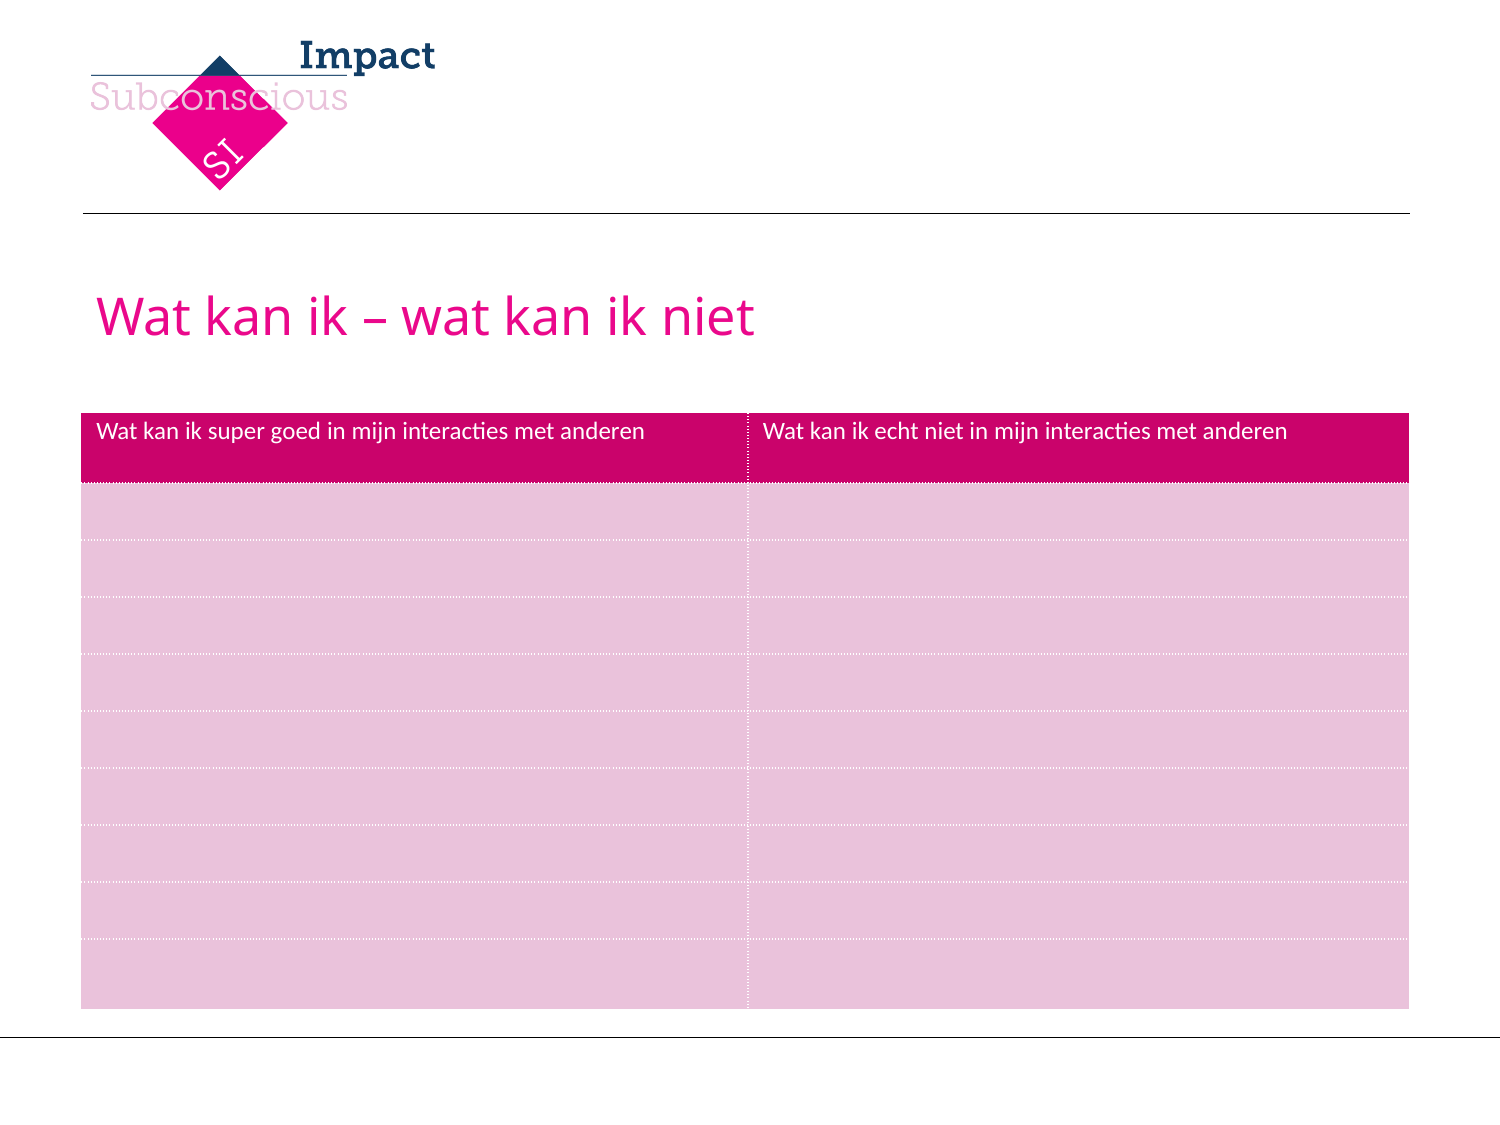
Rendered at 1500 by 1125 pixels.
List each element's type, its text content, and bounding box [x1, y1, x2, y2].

table_cell [81, 939, 748, 1009]
table_cell [748, 597, 1409, 654]
table_header Wat kan ik super goed in mijn interacties met anderen [81, 413, 748, 483]
table_cell [81, 882, 748, 939]
table_cell [748, 825, 1409, 882]
table_header Wat kan ik echt niet in mijn interacties met anderen [748, 413, 1409, 483]
table_cell [81, 540, 748, 597]
picture [91, 40, 435, 191]
table_cell [81, 597, 748, 654]
table_cell [748, 882, 1409, 939]
table_cell [81, 711, 748, 768]
table_cell [748, 711, 1409, 768]
table_cell [81, 483, 748, 540]
table_cell [748, 540, 1409, 597]
table_cell [748, 654, 1409, 711]
table_cell [81, 768, 748, 825]
table_cell [748, 939, 1409, 1009]
table_cell [81, 825, 748, 882]
table_cell [748, 483, 1409, 540]
table_cell [81, 654, 748, 711]
text_box Wat kan ik – wat kan ik niet [81, 244, 1409, 364]
table_cell [748, 768, 1409, 825]
